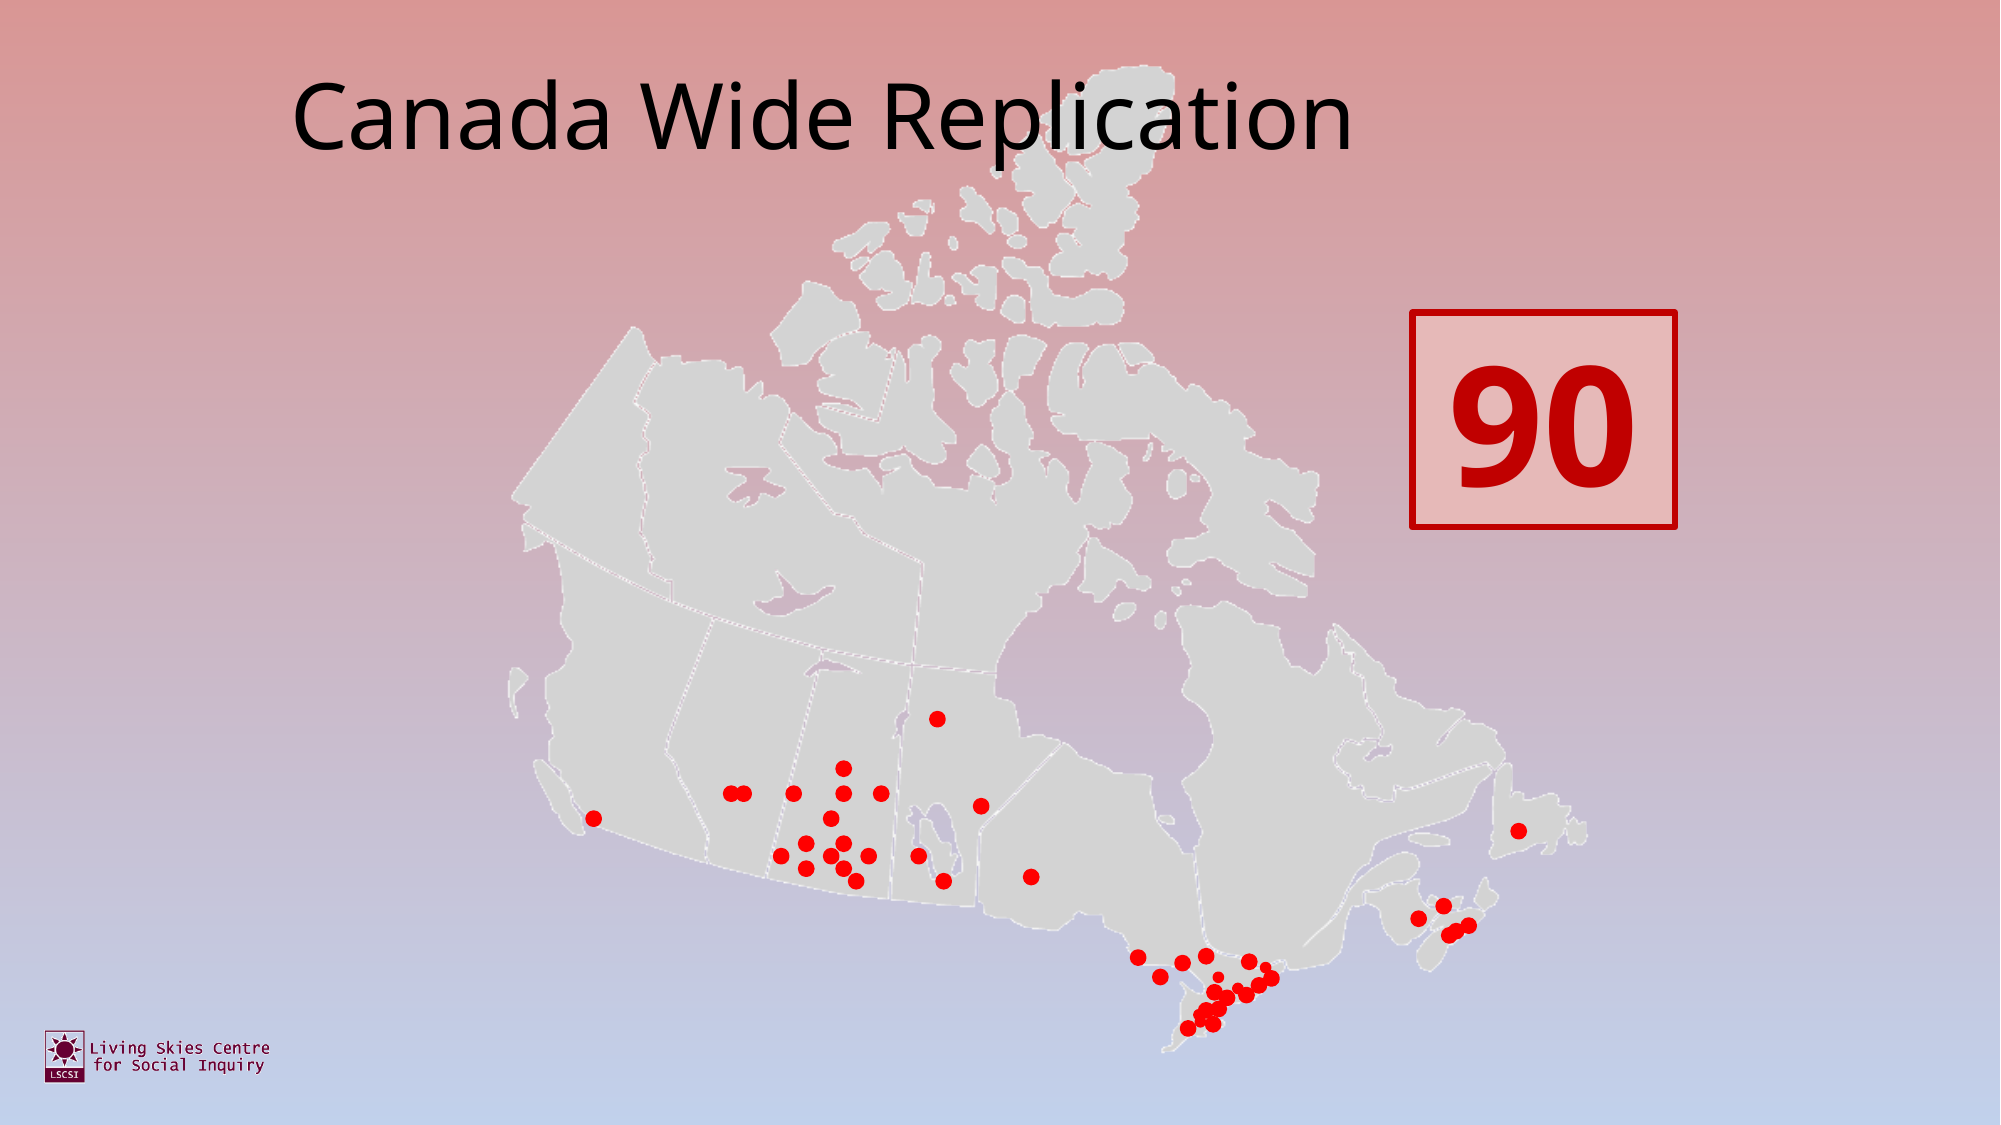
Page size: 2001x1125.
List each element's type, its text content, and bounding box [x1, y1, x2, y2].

picture [499, 62, 1601, 1066]
title Canada Wide Replication [275, 24, 1638, 200]
picture [43, 1028, 272, 1085]
text_box 90 [1604, 312, 1675, 528]
